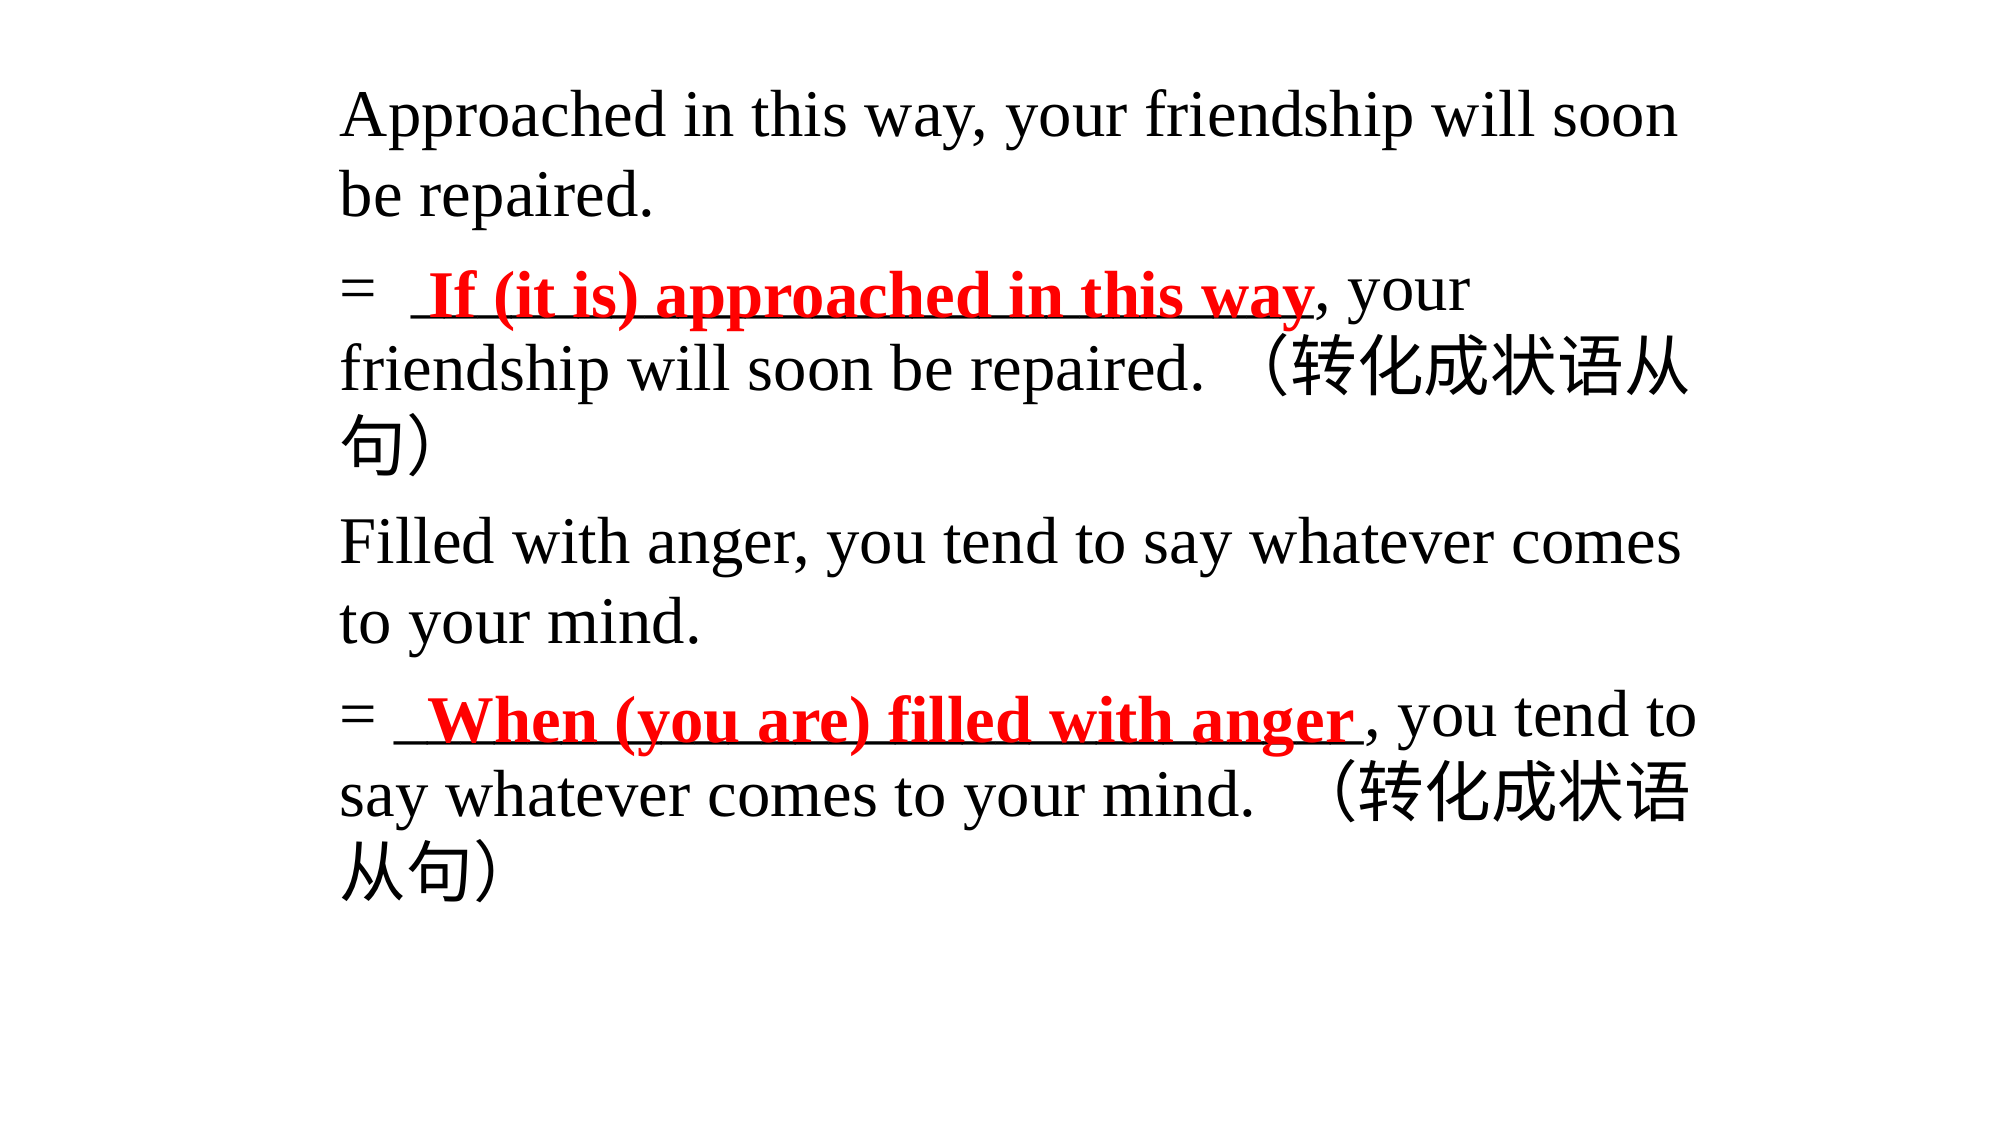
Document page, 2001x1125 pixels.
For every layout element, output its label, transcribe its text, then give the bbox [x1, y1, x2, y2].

text_box When (you are) filled with anger [396, 668, 1371, 764]
text_box If (it is) approached in this way [396, 243, 1333, 339]
list Approached in this way, your friendship will soon be repaired. = ___________________________, your friendship will soon be repaired.（转化成状语从句） Filled with anger, you tend to say whatever comes to your mind. = _____________________________, you tend to say whatever comes to your mind. （转化成状语从句） [324, 62, 1727, 1005]
